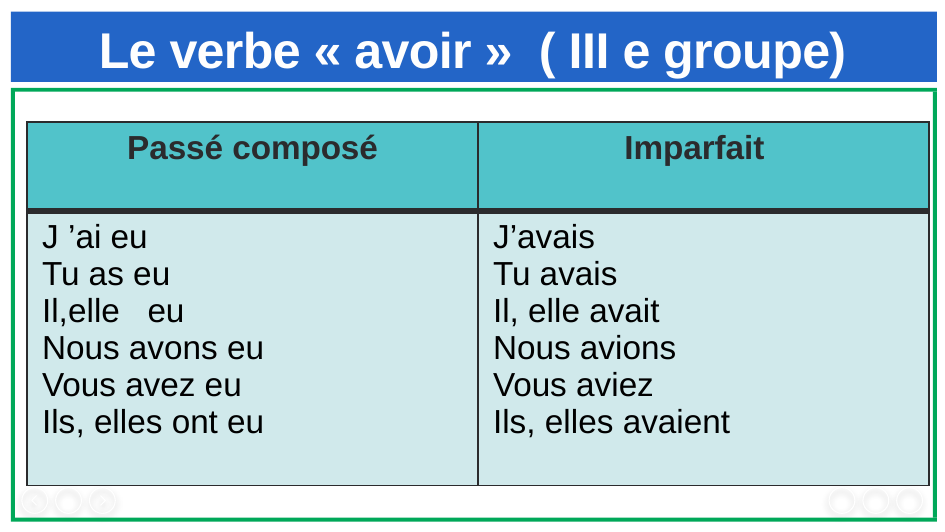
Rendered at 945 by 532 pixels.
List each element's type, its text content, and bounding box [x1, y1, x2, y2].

table_cell J ’ai eu Tu as eu Il,elle eu Nous avons eu Vous avez eu Ils, elles ont eu [28, 214, 477, 485]
table_cell J’avais Tu avais Il, elle avait Nous avions Vous aviez Ils, elles avaient [479, 214, 928, 485]
title Le verbe « avoir » ( III e groupe) [70, 21, 874, 85]
table_header Imparfait [479, 123, 928, 208]
table_header Passé composé [28, 123, 477, 208]
